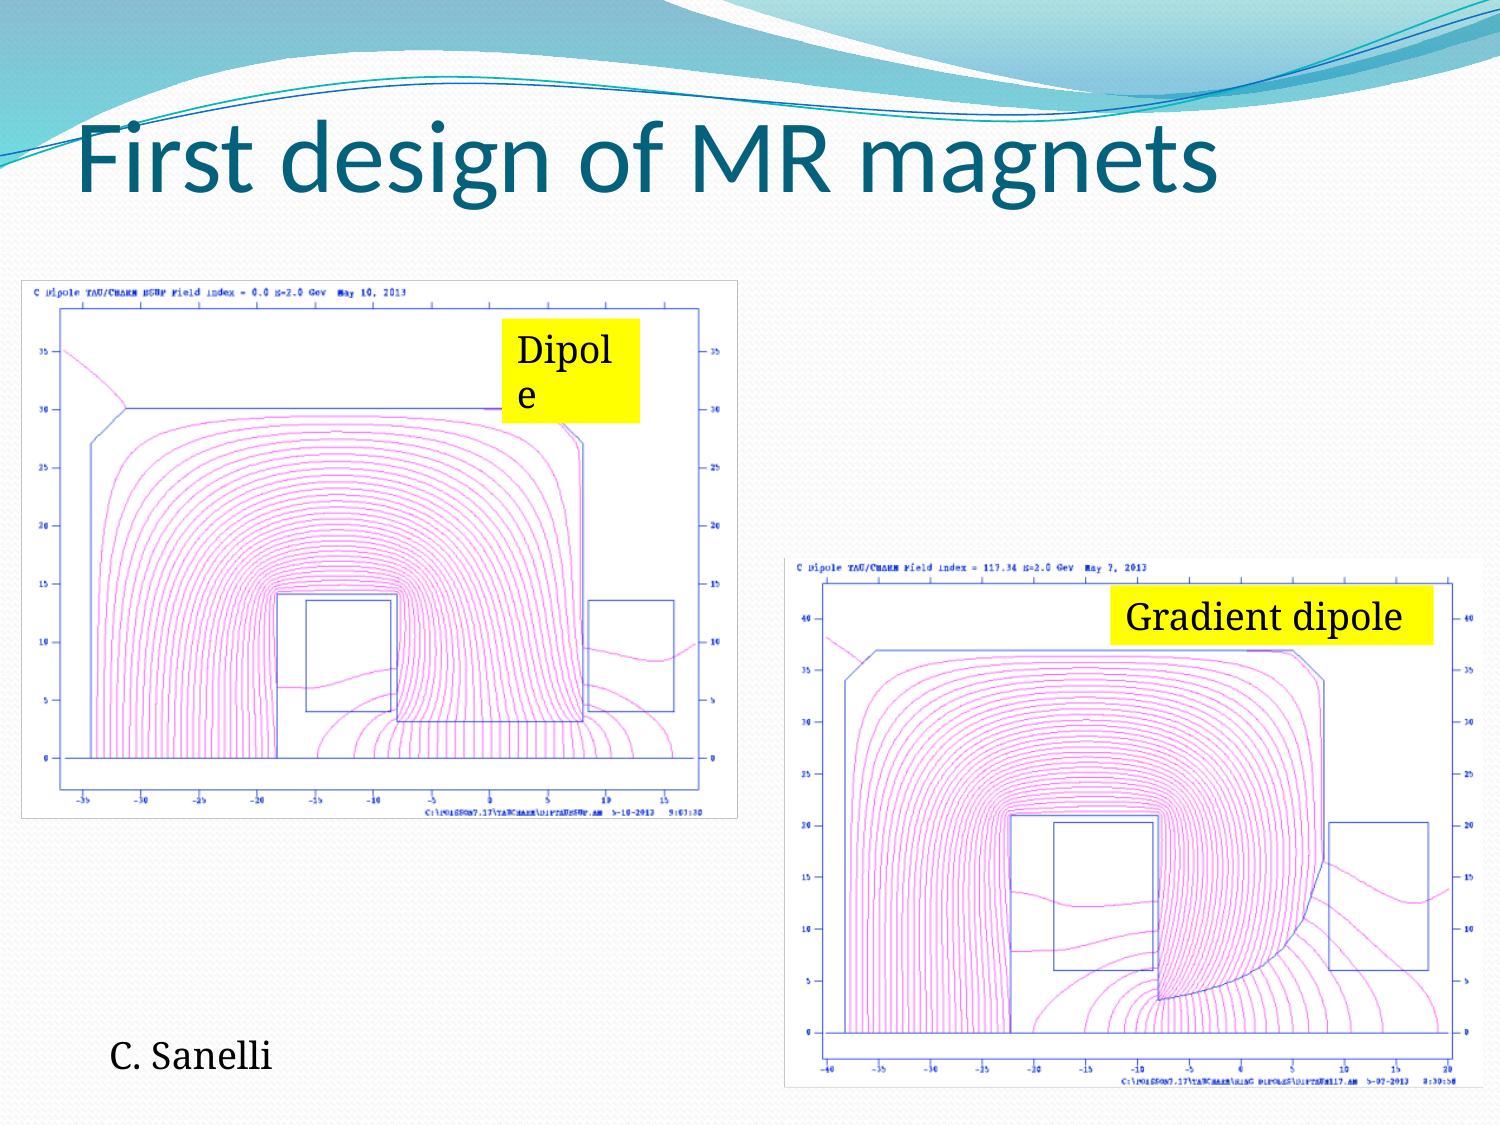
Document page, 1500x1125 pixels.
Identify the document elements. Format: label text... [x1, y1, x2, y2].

picture [782, 557, 1484, 1096]
text_box C. Sanelli [94, 1024, 288, 1085]
title First design of MR magnets [75, 25, 1425, 214]
picture [0, 269, 752, 849]
